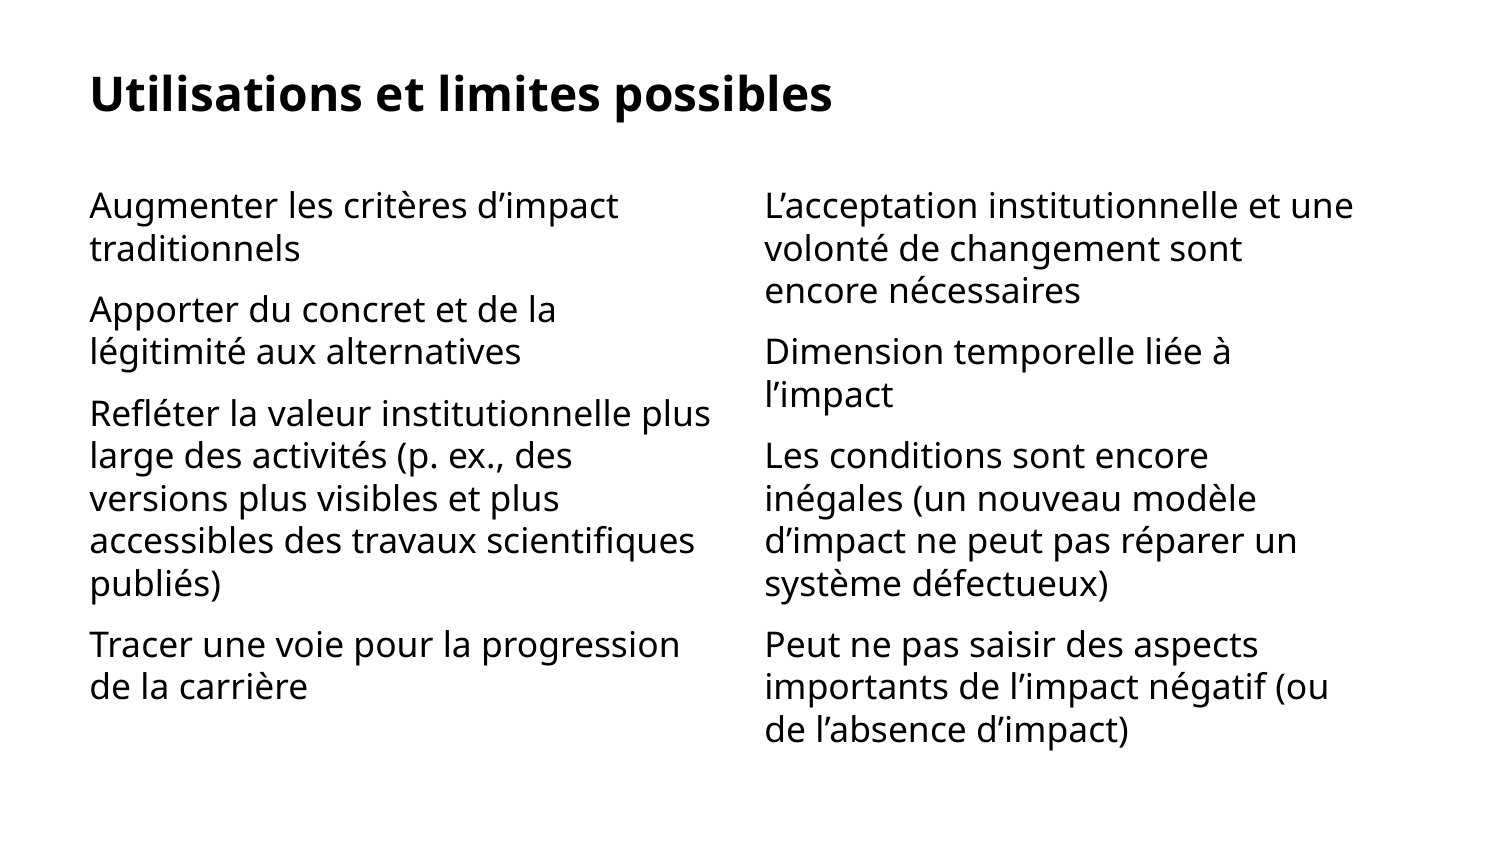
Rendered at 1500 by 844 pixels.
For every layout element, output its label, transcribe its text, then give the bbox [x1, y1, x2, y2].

text_box Augmenter les critères d’impact traditionnels Apporter du concret et de la légitimité aux alternatives Refléter la valeur institutionnelle plus large des activités (p. ex., des versions plus visibles et plus accessibles des travaux scientifiques publiés) Tracer une voie pour la progression de la carrière [74, 175, 732, 788]
title Utilisations et limites possibles [74, 56, 897, 145]
text_box L’acceptation institutionnelle et une volonté de changement sont encore nécessaires Dimension temporelle liée à l’impact Les conditions sont encore inégales (un nouveau modèle d’impact ne peut pas réparer un système défectueux) Peut ne pas saisir des aspects importants de l’impact négatif (ou de l’absence d’impact) [749, 175, 1371, 788]
